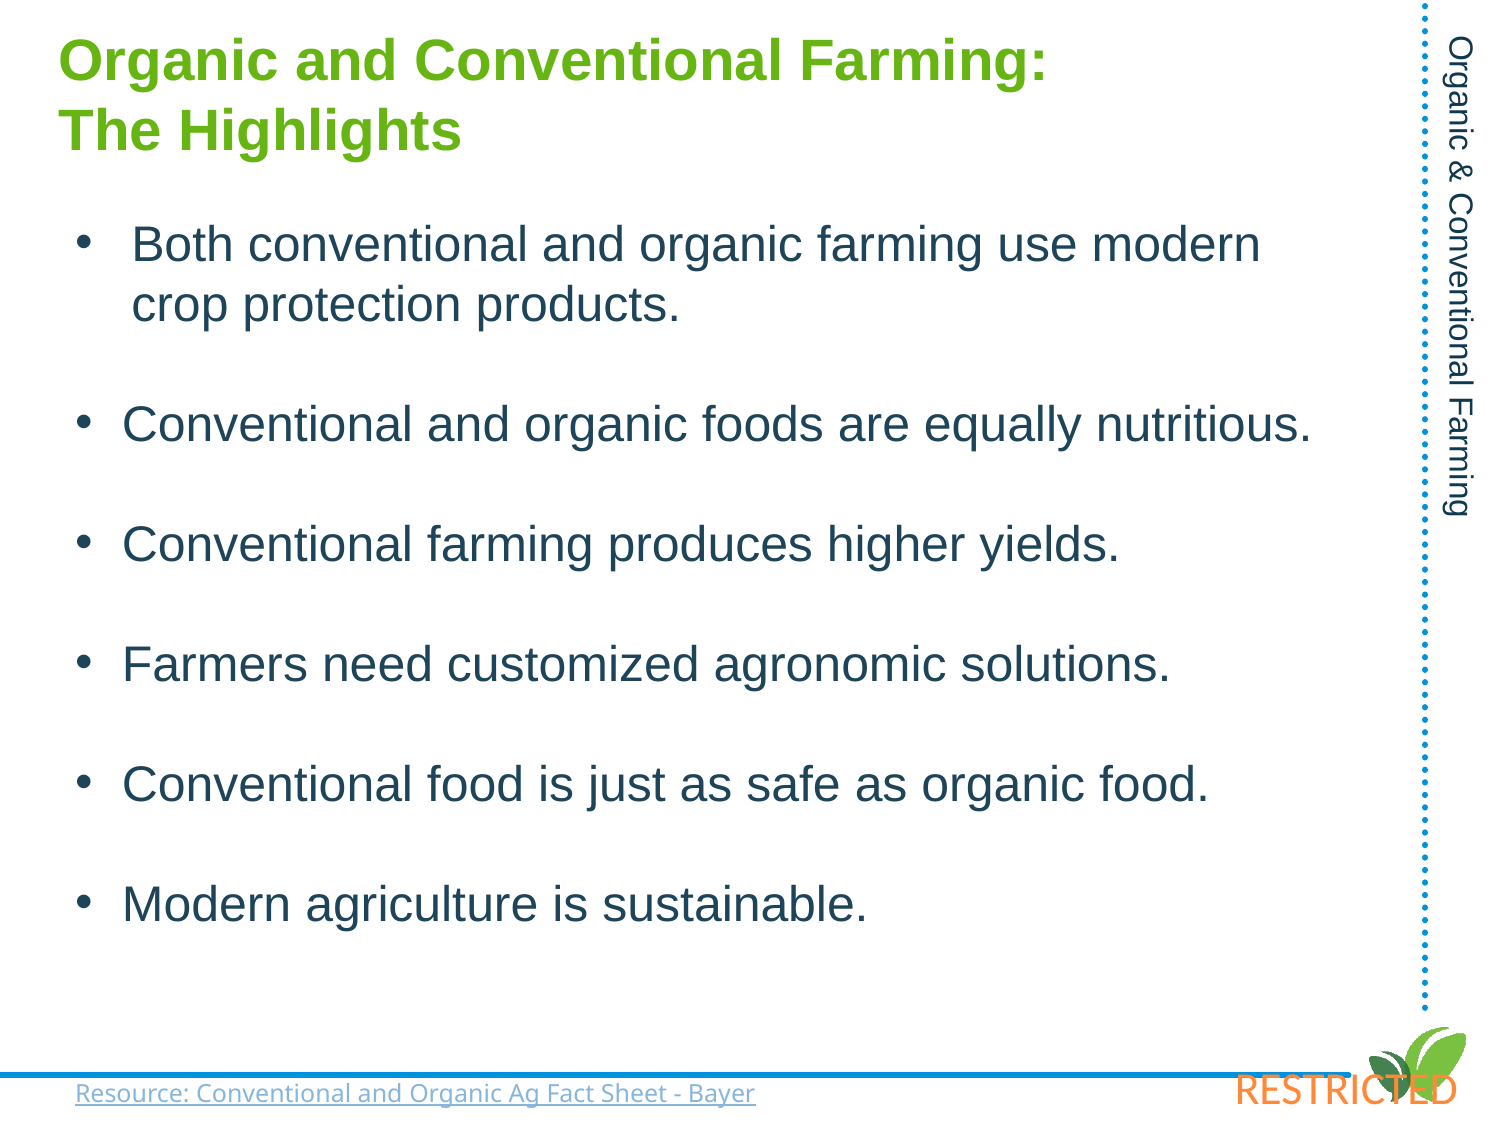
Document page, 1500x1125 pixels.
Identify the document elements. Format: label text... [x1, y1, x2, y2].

picture [1369, 1027, 1466, 1102]
text_box Resource: Conventional and Organic Ag Fact Sheet - Bayer [60, 1070, 885, 1119]
text_box Both conventional and organic farming use modern crop protection products. Conventional and organic foods are equally nutritious. Conventional farming produces higher yields. Farmers need customized agronomic solutions. Conventional food is just as safe as organic food. Modern agriculture is sustainable. [60, 144, 1373, 939]
picture [1436, 1078, 1451, 1101]
text_box Organic and Conventional Farming: The Highlights [43, 33, 1357, 151]
